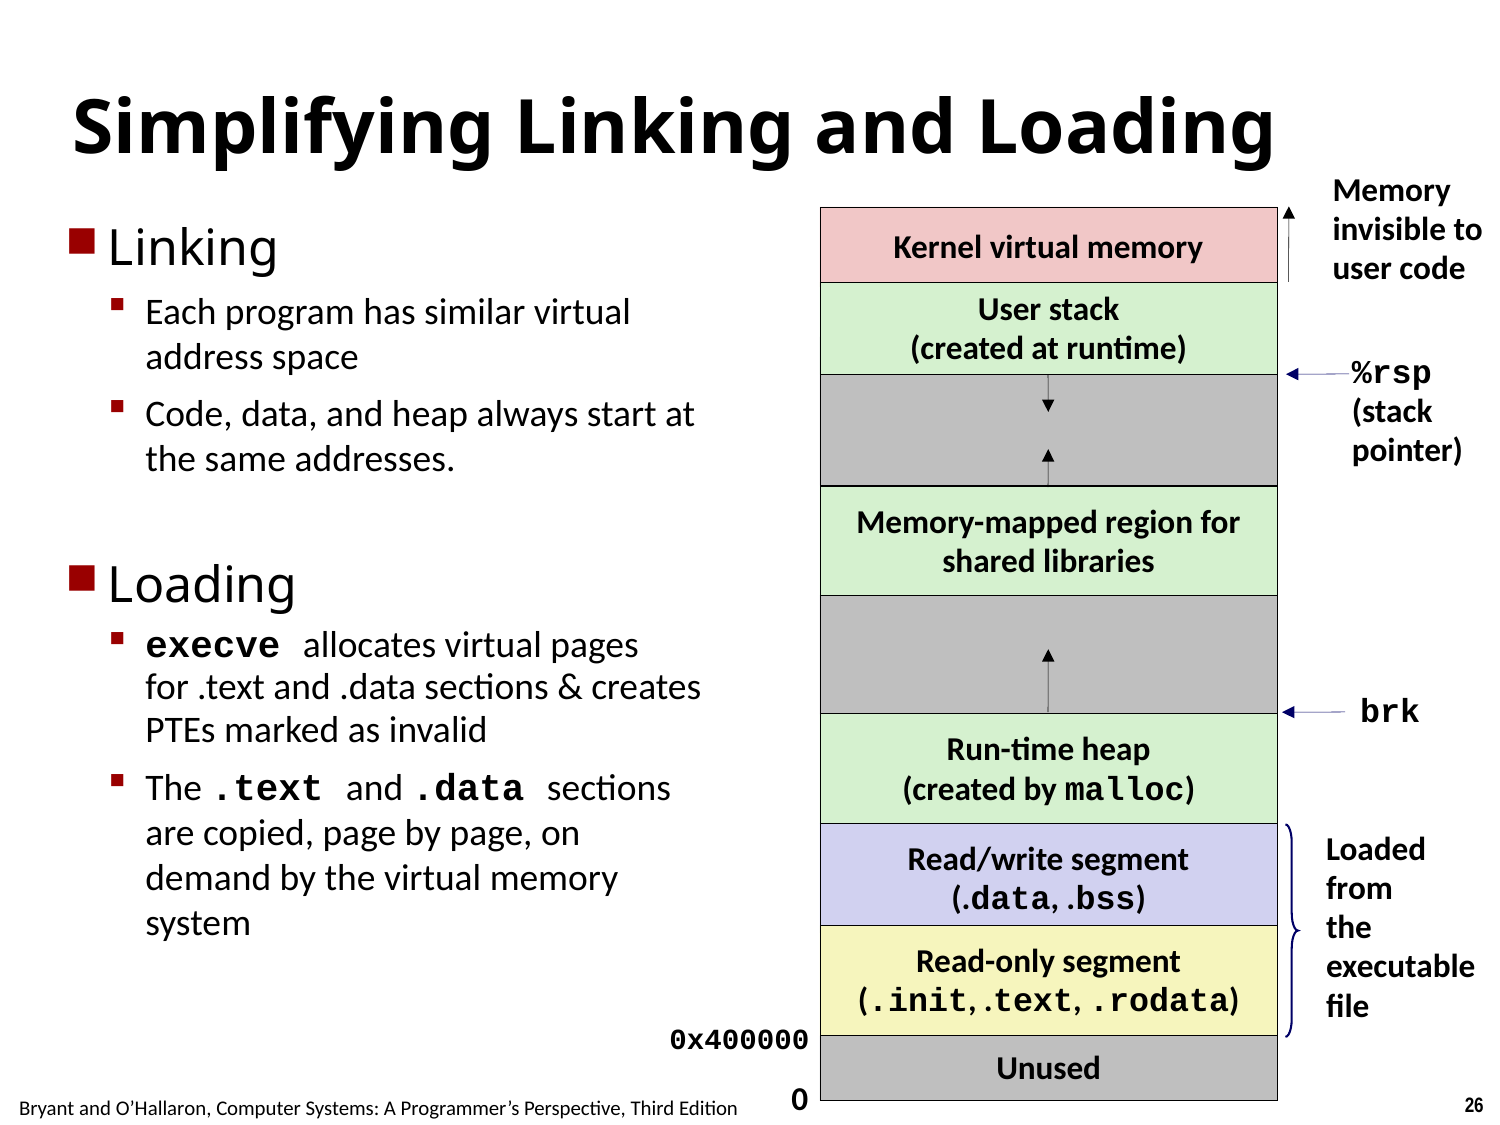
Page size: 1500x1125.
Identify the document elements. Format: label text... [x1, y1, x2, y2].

text_box [1041, 374, 1055, 412]
text_box Memory invisible to user code [1317, 162, 1498, 296]
text_box %rsp (stack pointer) [1337, 345, 1479, 477]
text_box [819, 595, 1278, 713]
list Linking Each program has similar virtual address space Code, data, and heap always start at the same addresses. Loading execve allocates virtual pages for .text and .data sections & creates PTEs marked as invalid The .text and .data sections are copied, page by page, on demand by the virtual memory system [63, 209, 715, 1101]
text_box [1042, 649, 1055, 713]
text_box Read/write segment (.data, .bss) [819, 823, 1278, 925]
text_box User stack (created at runtime) [819, 282, 1278, 375]
text_box [1041, 449, 1055, 488]
text_box [1285, 367, 1350, 381]
text_box 0x400000 [654, 1015, 825, 1064]
text_box [1282, 705, 1346, 719]
text_box Read-only segment (.init, .text, .rodata) [819, 925, 1278, 1036]
text_box Run-time heap (created by malloc) [819, 713, 1278, 823]
text_box Unused [819, 1036, 1278, 1101]
title Simplifying Linking and Loading [66, 58, 1426, 188]
text_box 0 [776, 1071, 823, 1125]
text_box Memory-mapped region for shared libraries [819, 486, 1278, 595]
text_box Kernel virtual memory [819, 206, 1278, 282]
text_box [819, 375, 1278, 486]
text_box [1285, 824, 1298, 1037]
text_box [1282, 206, 1296, 282]
text_box brk [1345, 684, 1436, 738]
text_box Loaded from the executable file [1311, 821, 1499, 1033]
